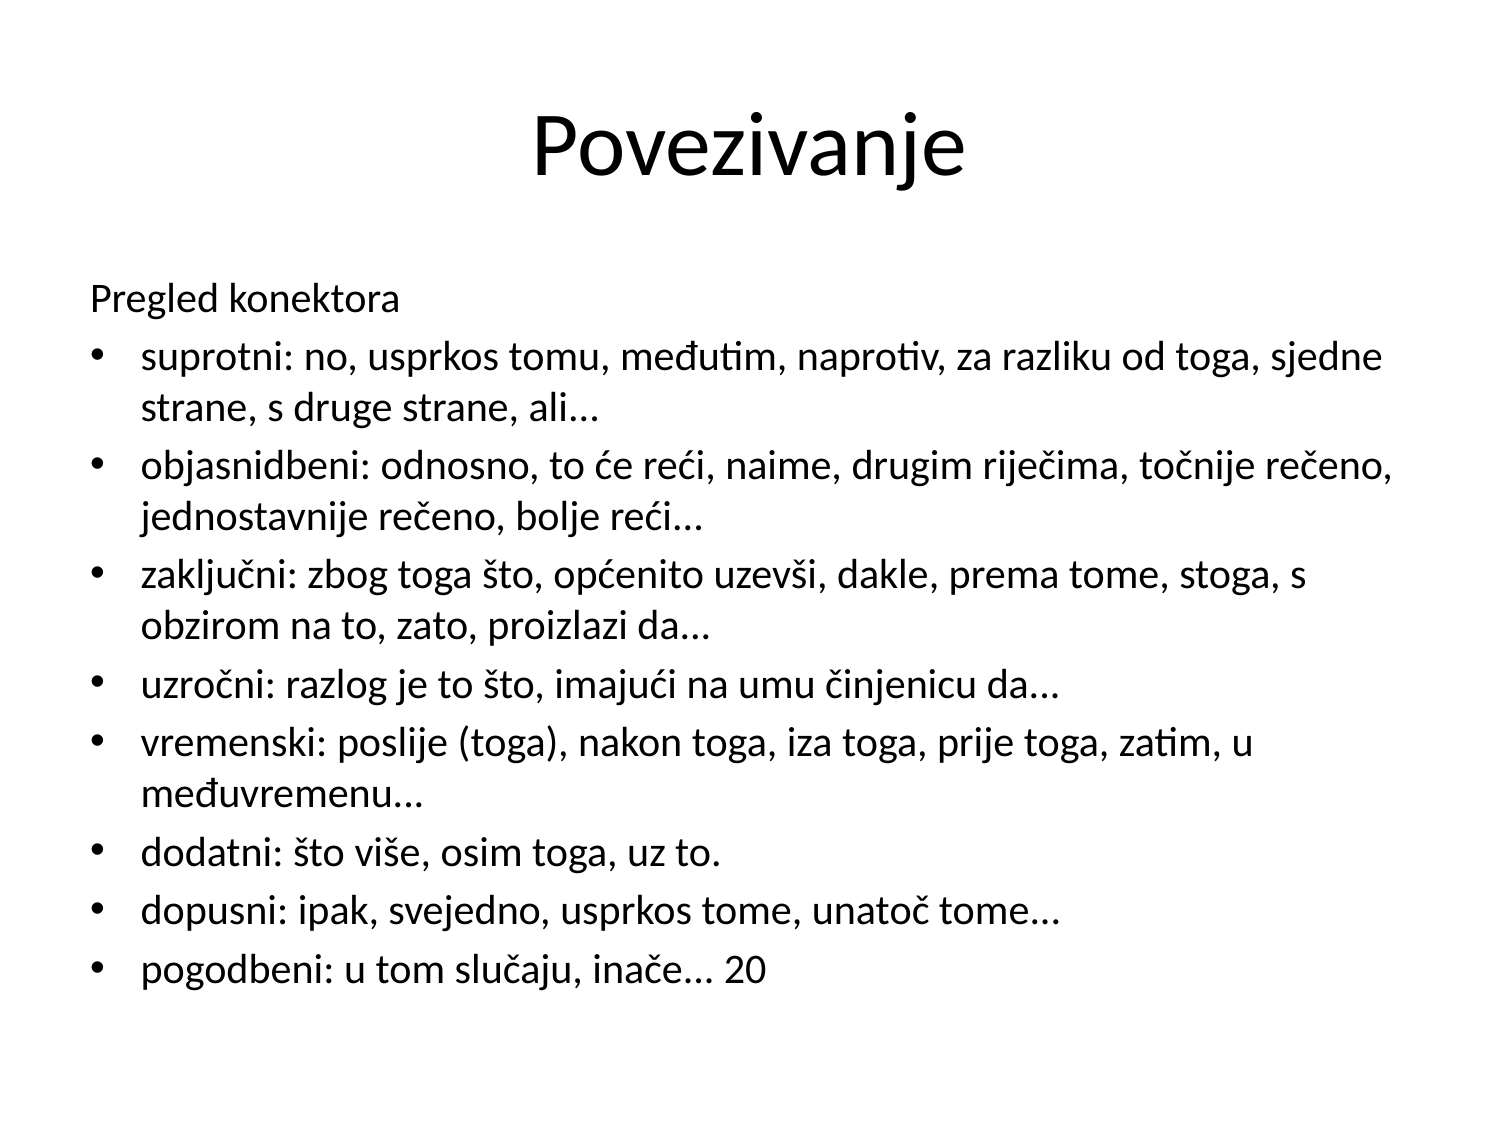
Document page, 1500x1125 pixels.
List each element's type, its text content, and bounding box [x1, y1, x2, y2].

title Povezivanje [75, 45, 1425, 233]
list Pregled konektora suprotni: no, usprkos tomu, međutim, naprotiv, za razliku od toga, sjedne strane, s druge strane, ali... objasnidbeni: odnosno, to će reći, naime, drugim riječima, točnije rečeno, jednostavnije rečeno, bolje reći... zaključni: zbog toga što, općenito uzevši, dakle, prema tome, stoga, s obzirom na to, zato, proizlazi da... uzročni: razlog je to što, imajući na umu činjenicu da... vremenski: poslije (toga), nakon toga, iza toga, prije toga, zatim, u međuvremenu... dodatni: što više, osim toga, uz to. dopusni: ipak, svejedno, usprkos tome, unatoč tome... pogodbeni: u tom slučaju, inače... 20 [75, 262, 1425, 1005]
